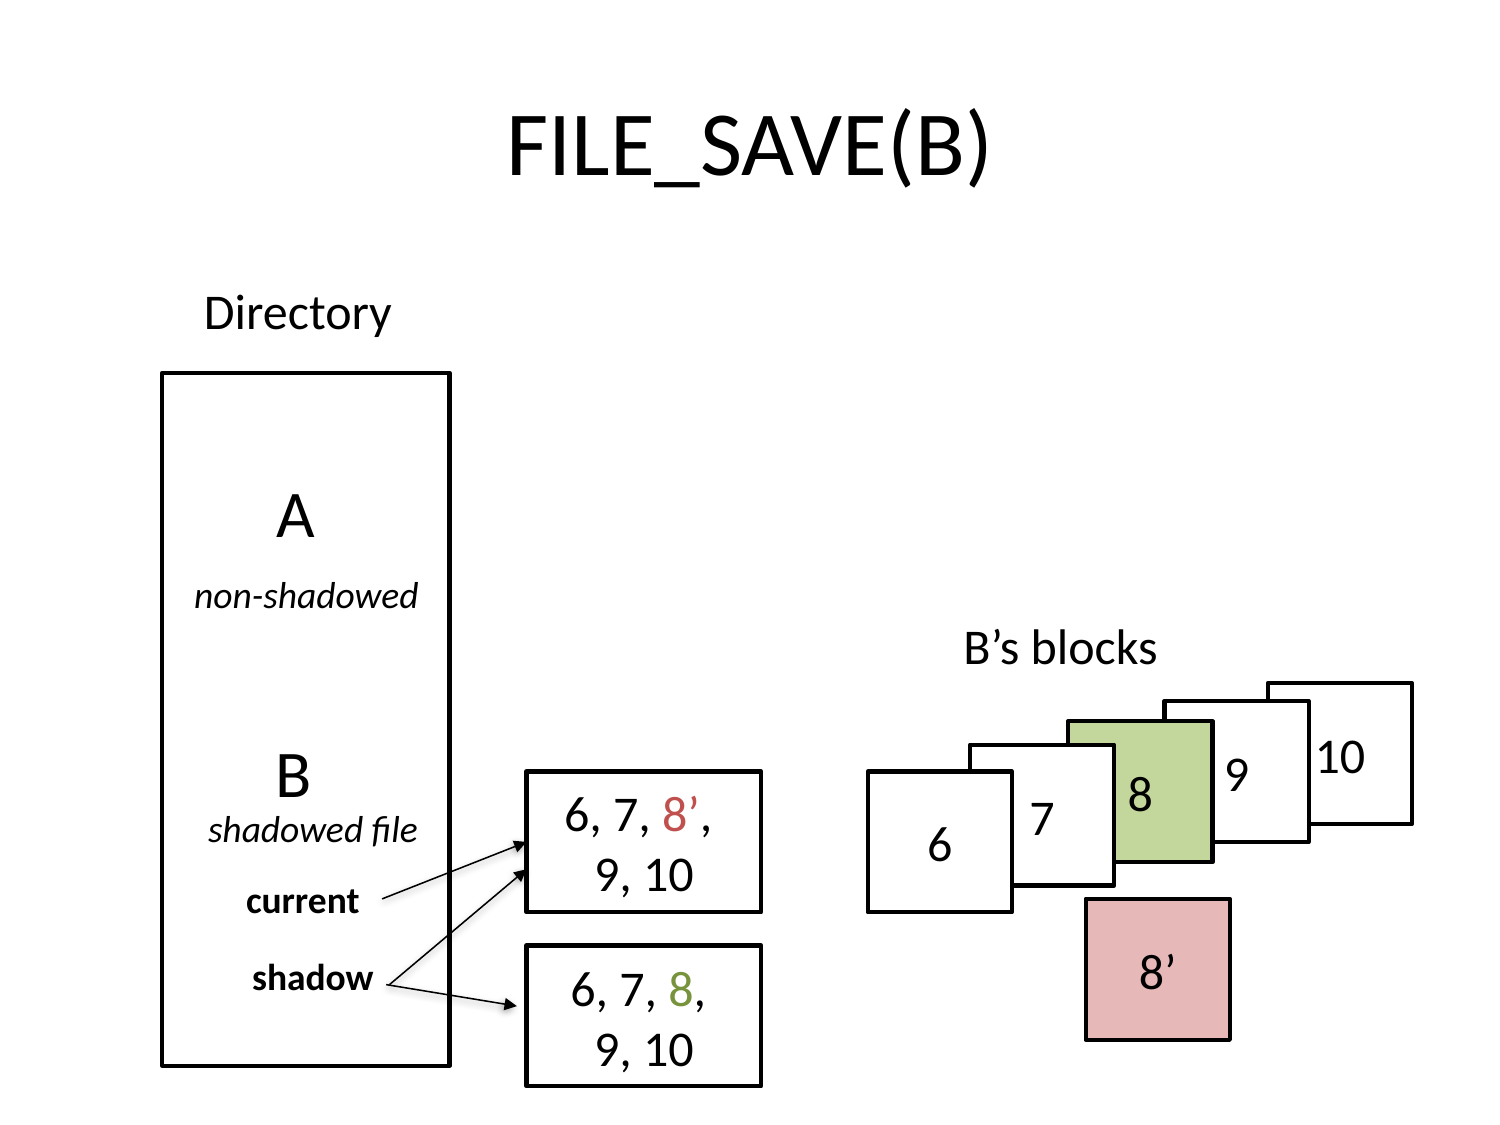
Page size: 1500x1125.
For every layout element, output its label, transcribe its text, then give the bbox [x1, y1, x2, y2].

text_box current [231, 869, 375, 929]
text_box A [261, 463, 330, 559]
text_box 8’ [1084, 897, 1232, 1042]
text_box Directory [189, 271, 408, 347]
text_box [160, 371, 452, 1068]
text_box 9 [1162, 699, 1311, 844]
text_box 8 [1066, 719, 1215, 864]
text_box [389, 868, 527, 985]
title FILE_SAVE(B) [75, 45, 1425, 233]
text_box 6, 7, 8’, 9, 10 [524, 769, 763, 914]
text_box shadowed file [193, 798, 434, 858]
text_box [381, 841, 527, 900]
text_box B [260, 723, 327, 798]
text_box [385, 989, 518, 1007]
text_box 10 [1266, 681, 1414, 826]
text_box non-shadowed [179, 564, 434, 624]
text_box 6 [866, 769, 1014, 914]
text_box 6, 7, 8, 9, 10 [524, 943, 763, 1088]
text_box 7 [968, 743, 1116, 888]
text_box shadow [237, 945, 384, 1006]
text_box B’s blocks [948, 607, 1173, 682]
